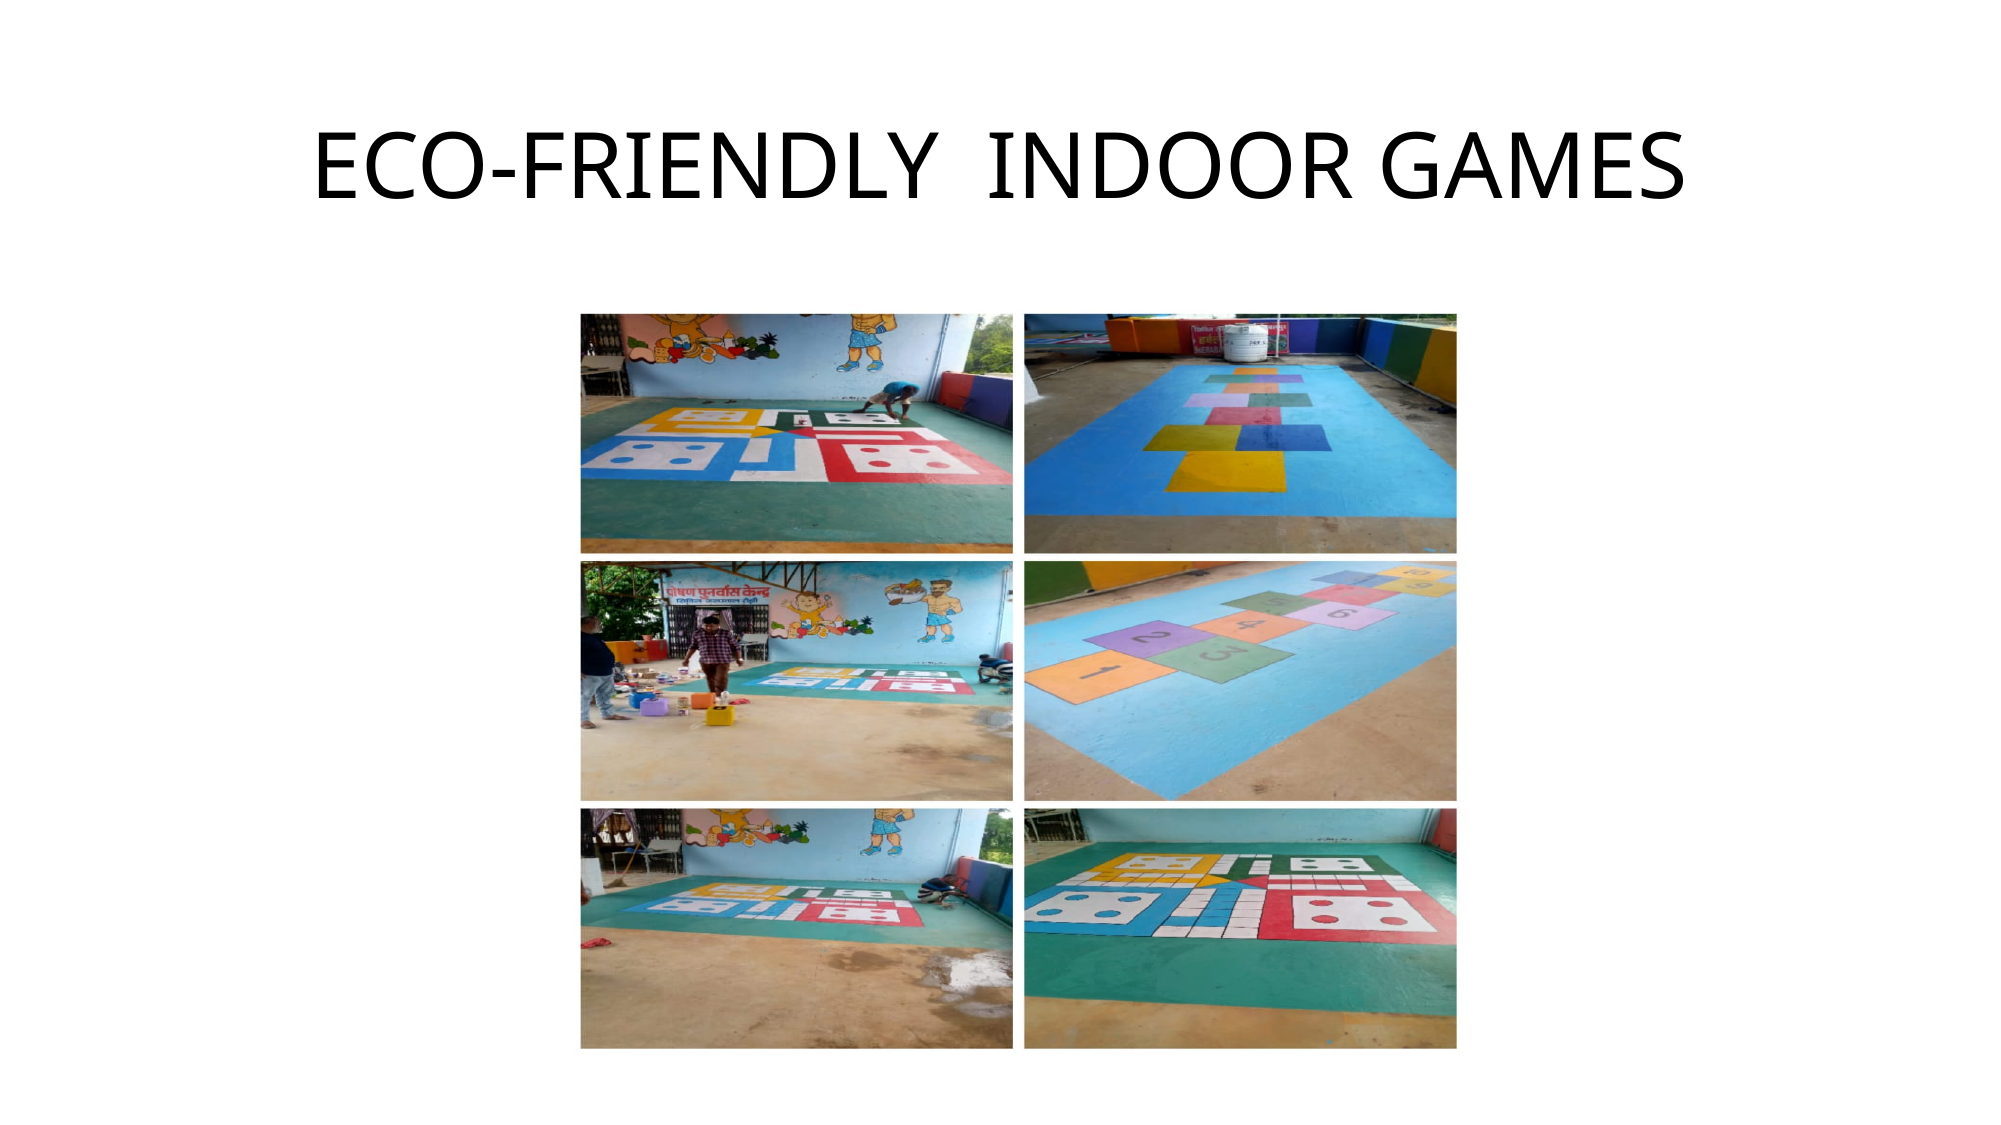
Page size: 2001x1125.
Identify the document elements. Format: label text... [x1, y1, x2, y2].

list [557, 299, 1479, 1063]
title ECO-FRIENDLY INDOOR GAMES [137, 59, 1863, 278]
